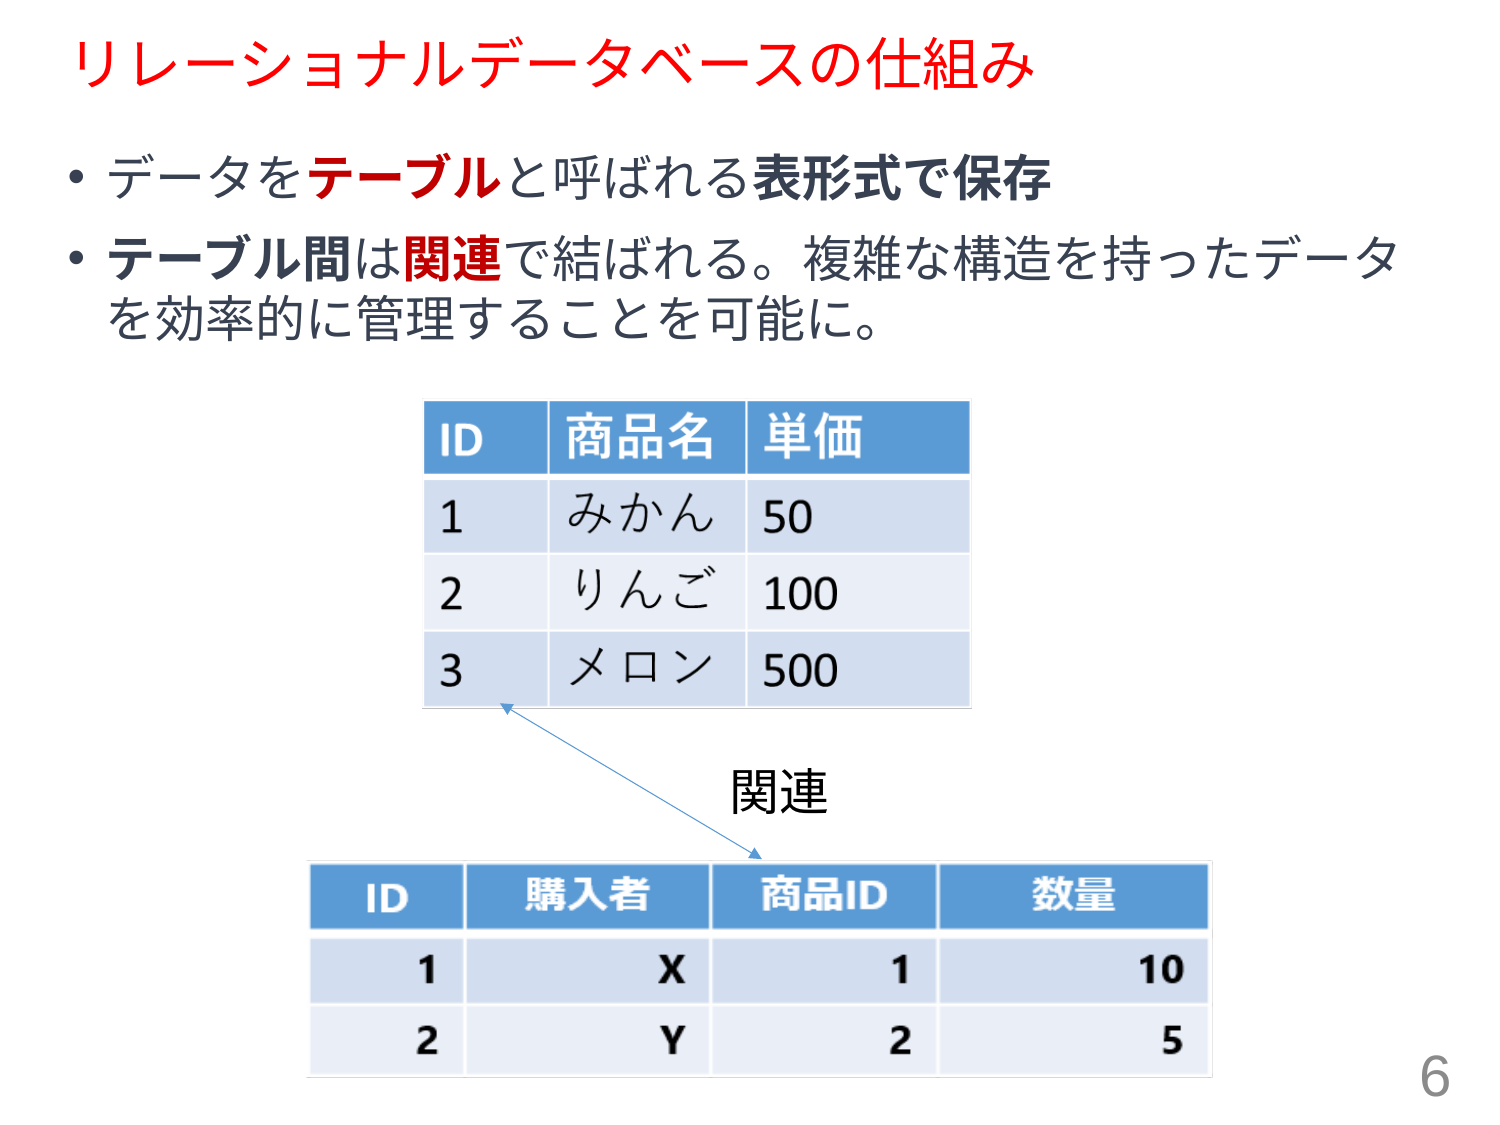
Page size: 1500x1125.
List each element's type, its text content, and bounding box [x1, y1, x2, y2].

list データをテーブルと呼ばれる表形式で保存 テーブル間は関連で結ばれる。複雑な構造を持ったデータを効率的に管理することを可能に。 [52, 138, 1441, 1014]
picture [421, 392, 975, 731]
slide_number 6 [1129, 1042, 1467, 1103]
text_box 関連 [780, 752, 845, 828]
title リレーショナルデータベースの仕組み [52, 28, 1441, 106]
picture [306, 859, 1218, 1089]
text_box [499, 703, 780, 852]
